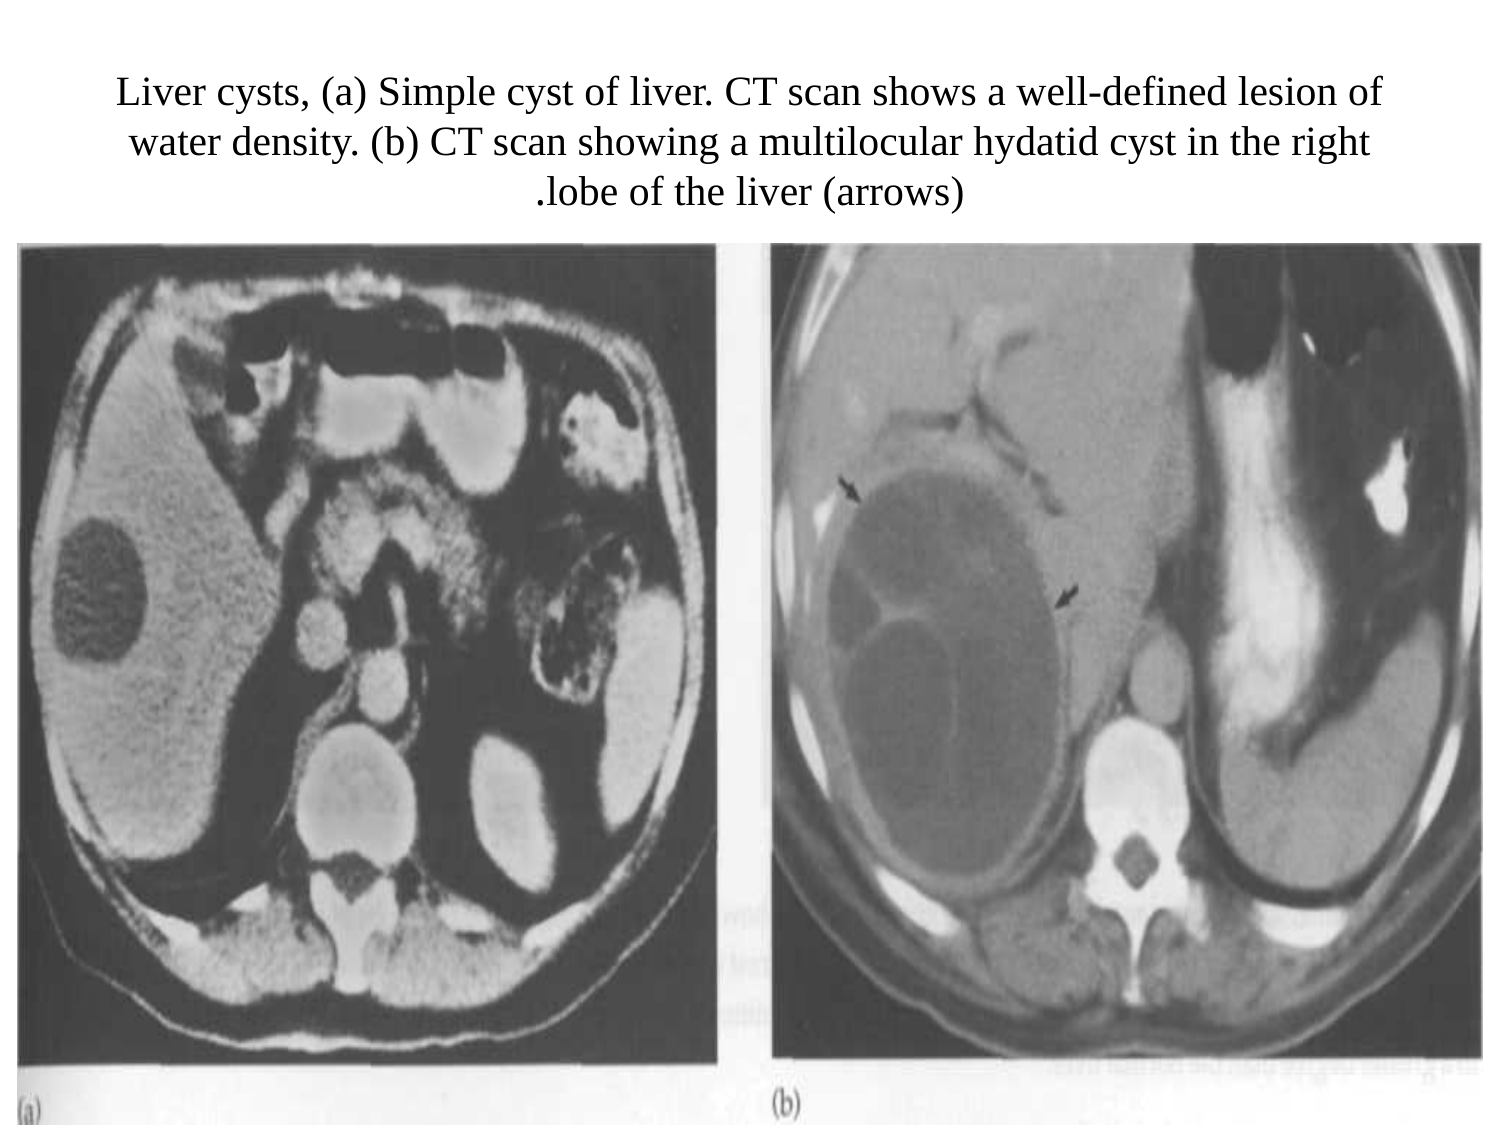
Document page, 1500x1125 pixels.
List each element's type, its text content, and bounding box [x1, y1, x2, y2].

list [17, 243, 1483, 1125]
title Liver cysts, (a) Simple cyst of liver. CT scan shows a well-defined lesion of water density. (b) CT scan showing a multilocular hydatid cyst in the right lobe of the liver (arrows). [75, 45, 1425, 233]
